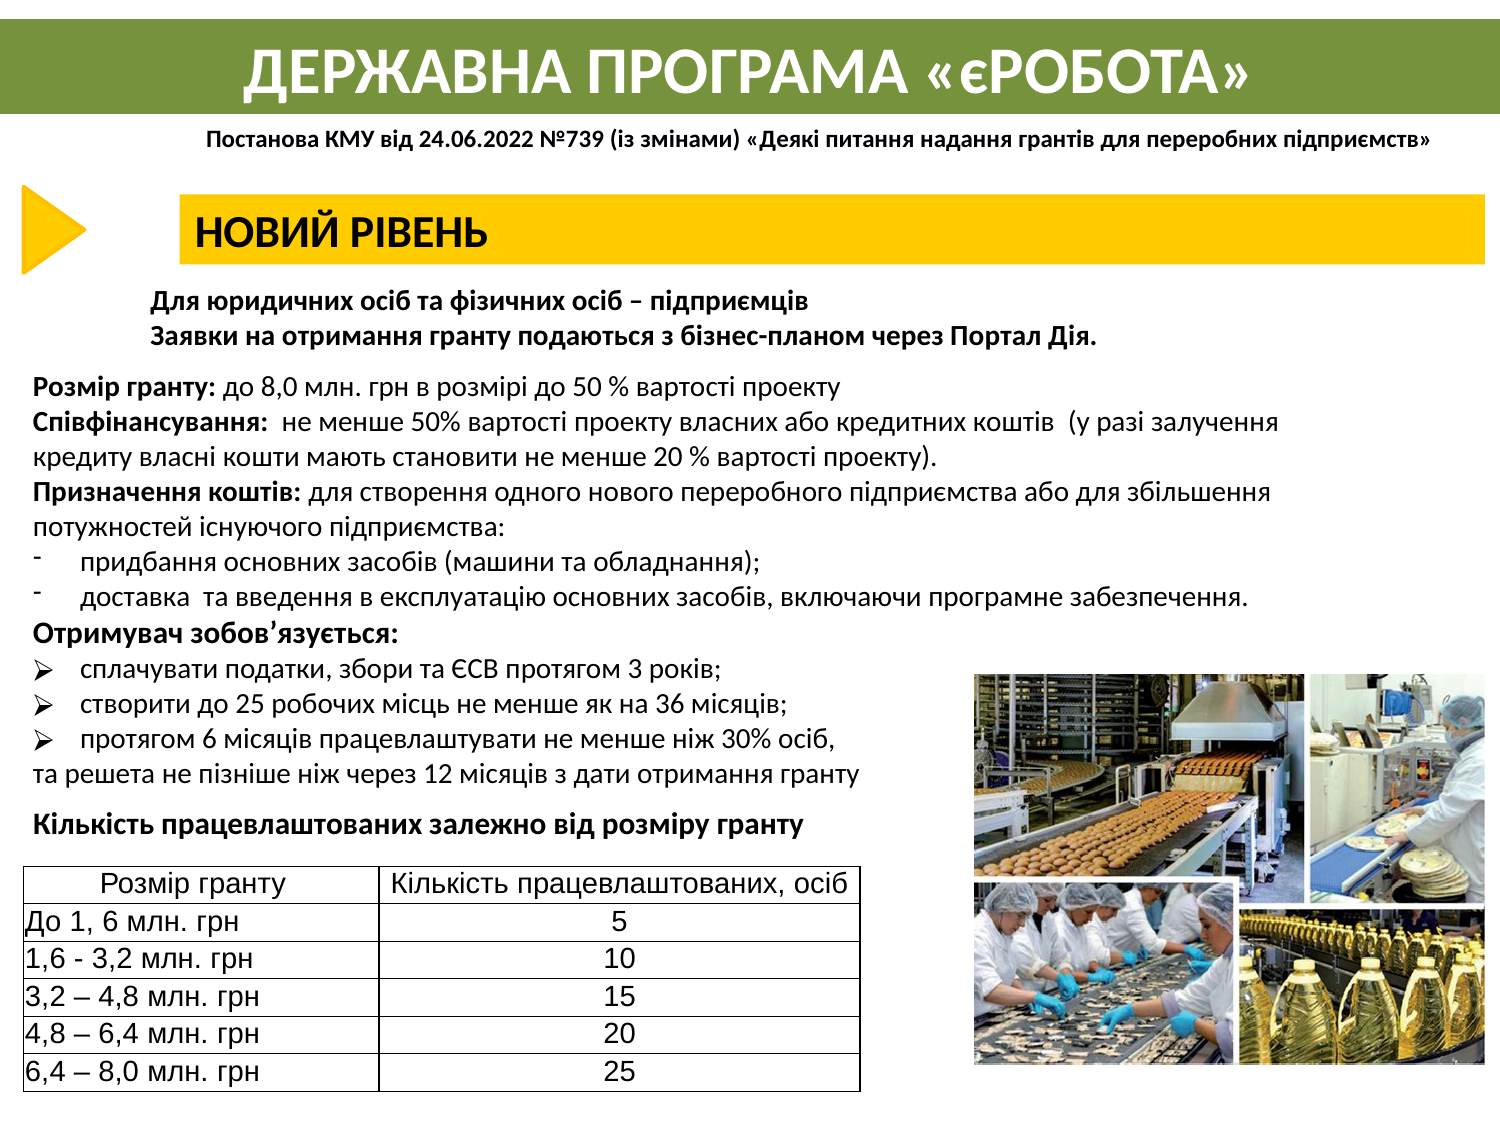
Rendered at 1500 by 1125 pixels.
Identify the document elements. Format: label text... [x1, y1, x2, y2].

text_box Розмір гранту: до 8,0 млн. грн в розмірі до 50 % вартості проекту Співфінансування: не менше 50% вартості проекту власних або кредитних коштів (у разі залучення кредиту власні кошти мають становити не менше 20 % вартості проекту). Призначення коштів: для створення одного нового переробного підприємства або для збільшення потужностей існуючого підприємства: придбання основних засобів (машини та обладнання); доставка та введення в експлуатацію основних засобів, включаючи програмне забезпечення. Отримувач зобов’язується: сплачувати податки, збори та ЄСВ протягом 3 років; створити до 25 робочих місць не менше як на 36 місяців; протягом 6 місяців працевлаштувати не менше ніж 30% осіб, та решета не пізніше ніж через 12 місяців з дати отримання гранту [18, 359, 1394, 797]
table_cell 15 [380, 979, 859, 1016]
table_cell До 1, 6 млн. грн [24, 904, 378, 941]
table_cell 6,4 – 8,0 млн. грн [24, 1054, 378, 1091]
text_box Кількість працевлаштованих залежно від розміру гранту [18, 795, 833, 849]
text_box [23, 186, 85, 273]
table_cell 25 [380, 1054, 859, 1091]
table_header Кількість працевлаштованих, осіб [380, 867, 859, 903]
text_box НОВИЙ РІВЕНЬ [179, 194, 1485, 265]
text_box Для юридичних осіб та фізичних осіб – підприємців Заявки на отримання гранту подаються з бізнес-планом через Портал Дія. [135, 273, 1500, 359]
picture [974, 674, 1486, 1065]
table_cell 20 [380, 1017, 859, 1053]
table_header Розмір гранту [24, 867, 378, 903]
table_cell 4,8 – 6,4 млн. грн [24, 1017, 378, 1053]
text_box ДЕРЖАВНА ПРОГРАМА «єРОБОТА» [0, 19, 1500, 114]
table_cell 10 [380, 942, 859, 978]
table_cell 3,2 – 4,8 млн. грн [24, 979, 378, 1016]
table_cell 1,6 - 3,2 млн. грн [24, 942, 378, 978]
text_box Постанова КМУ від 24.06.2022 №739 (із змінами) «Деякі питання надання грантів для переробних підприємств» [191, 115, 1497, 161]
table_cell 5 [380, 904, 859, 941]
